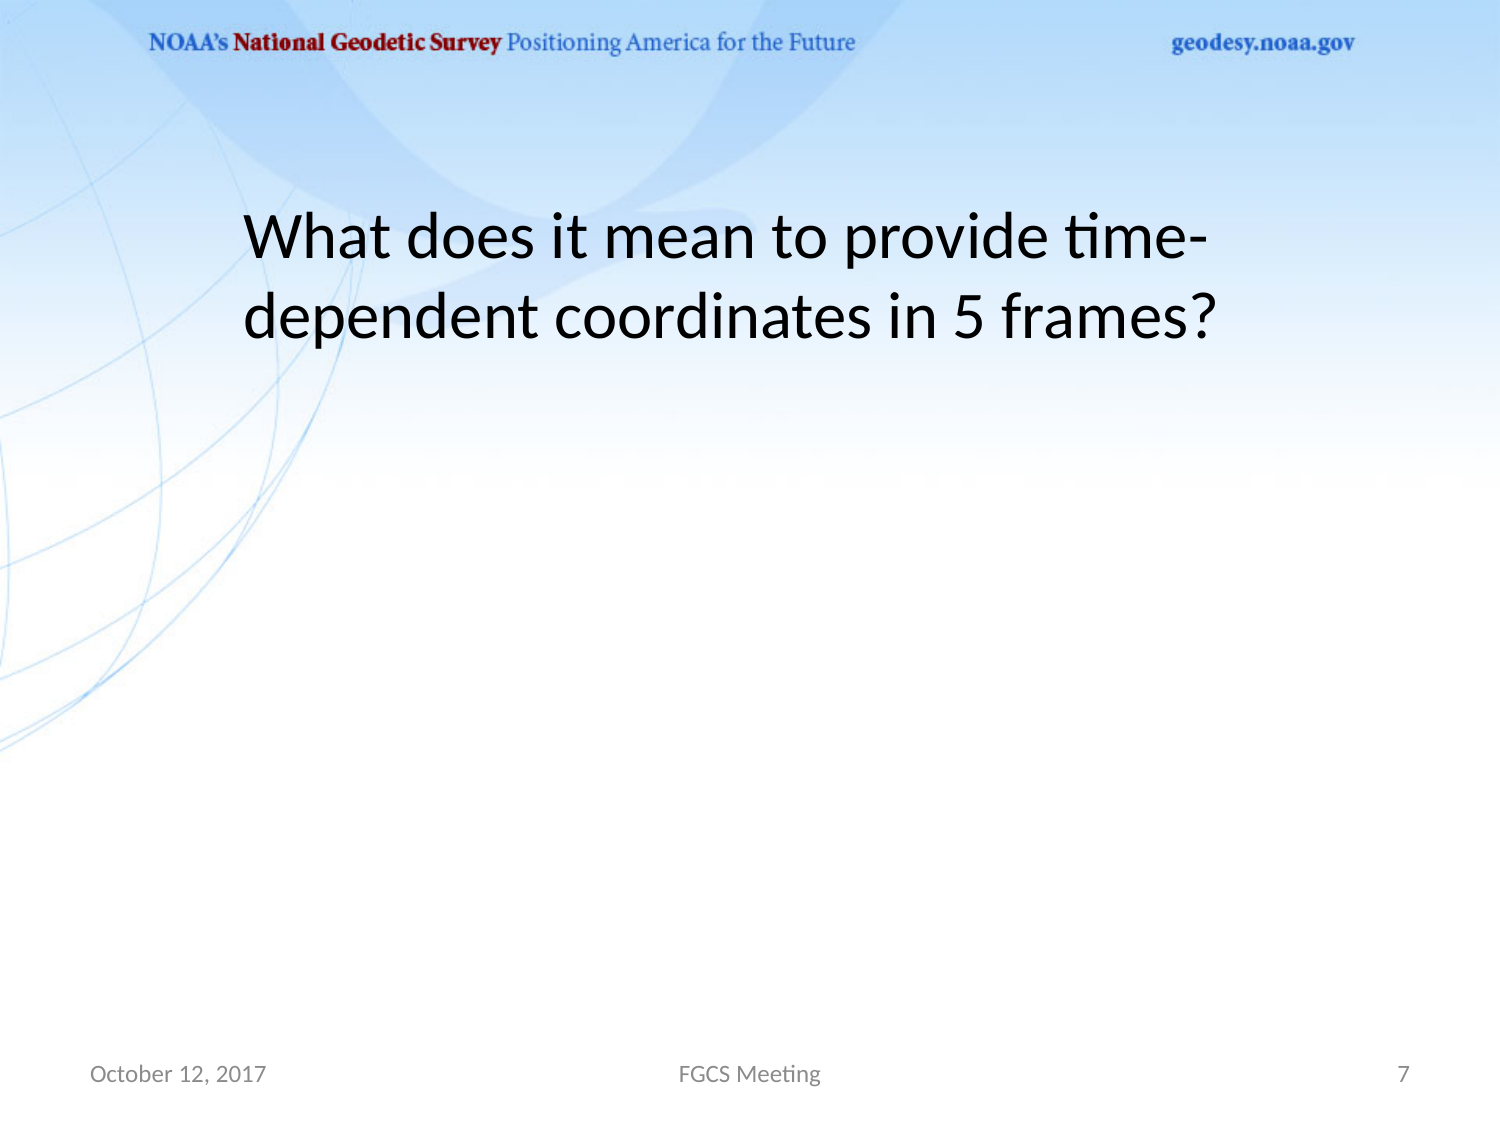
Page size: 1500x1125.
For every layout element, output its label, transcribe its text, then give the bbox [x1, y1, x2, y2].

picture [0, 0, 1500, 1125]
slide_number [75, 1042, 425, 1103]
footer FGCS Meeting [512, 1042, 988, 1103]
list What does it mean to provide time-dependent coordinates in 5 frames? [228, 184, 1272, 890]
slide_number 7 [1074, 1042, 1425, 1103]
